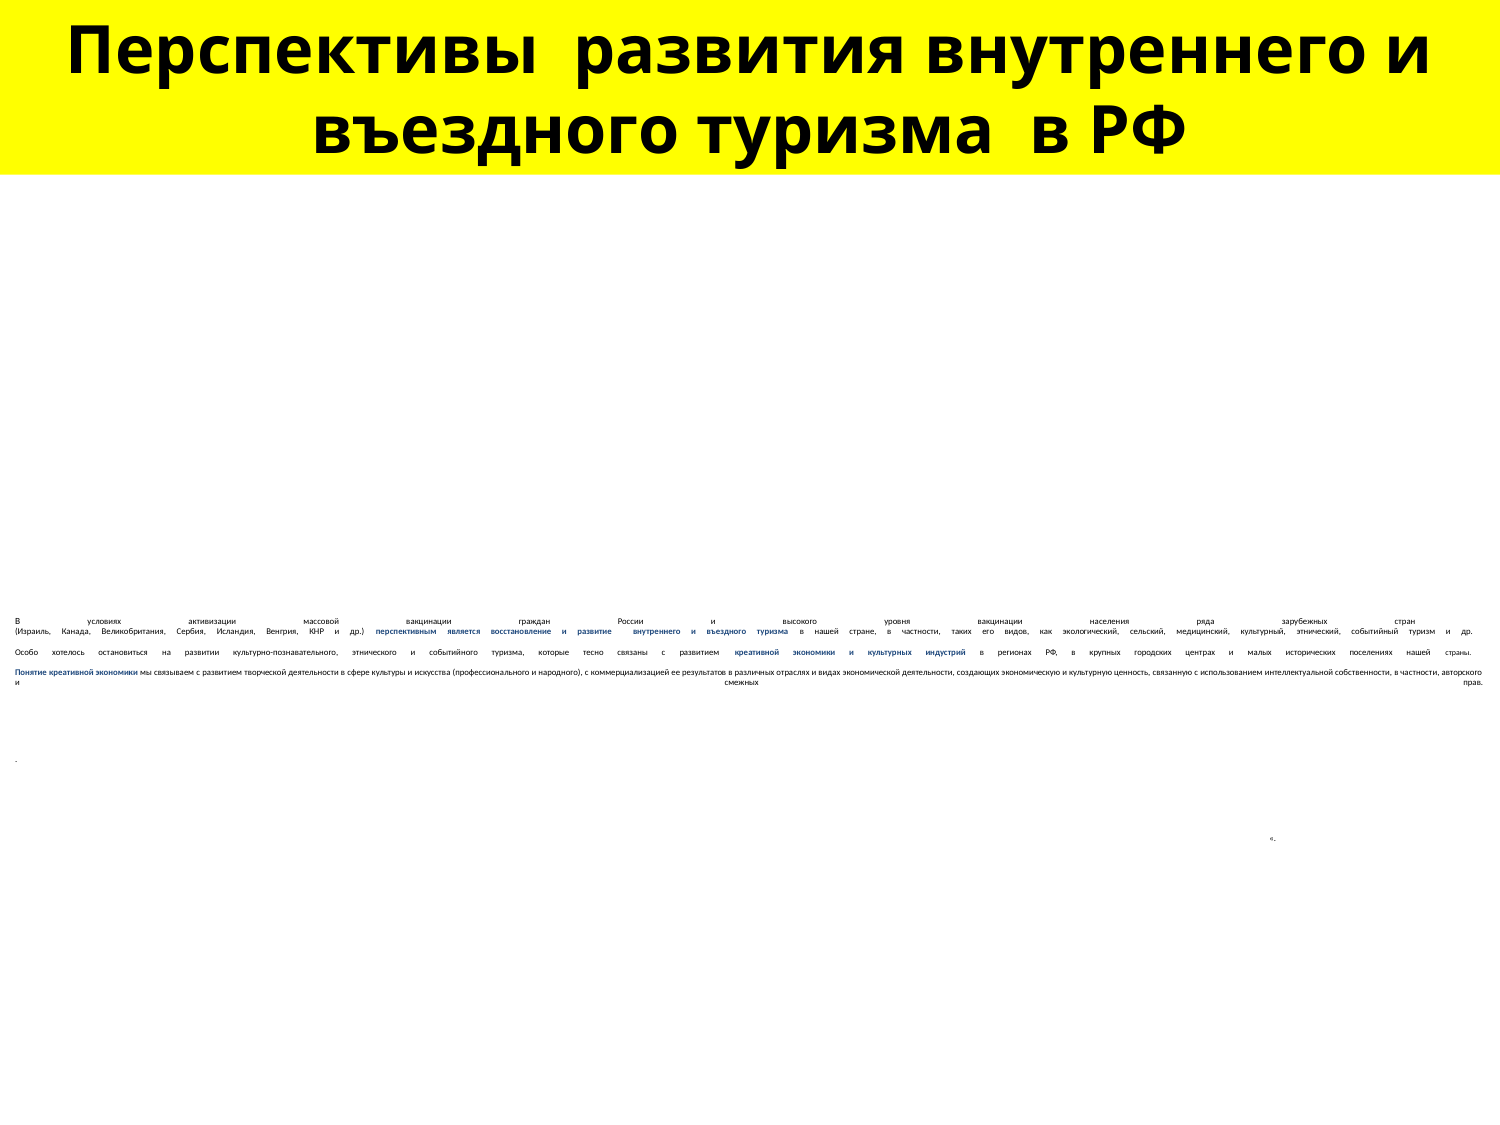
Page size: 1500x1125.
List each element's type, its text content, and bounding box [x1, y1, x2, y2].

title В условиях активизации массовой вакцинации граждан России и высокого уровня вакцинации населения ряда зарубежных стран (Израиль, Канада, Великобритания, Сербия, Исландия, Венгрия, КНР и др.) перспективным является восстановление и развитие внутреннего и въездного туризма в нашей стране, в частности, таких его видов, как экологический, сельский, медицинский, культурный, этнический, событийный туризм и др. Особо хотелось остановиться на развитии культурно-познавательного, этнического и событийного туризма, которые тесно связаны с развитием креативной экономики и культурных индустрий в регионах РФ, в крупных городских центрах и малых исторических поселениях нашей страны. Понятие креативной экономики мы связываем с развитием творческой деятельности в сфере культуры и искусства (профессионального и народного), с коммерциализацией ее результатов в различных отраслях и видах экономической деятельности, создающих экономическую и культурную ценность, связанную с использованием интеллектуальной собственности, в частности, авторского и смежных прав. . «. [0, 175, 1500, 1125]
text_box Перспективы развития внутреннего и въездного туризма в РФ [0, 0, 1500, 175]
